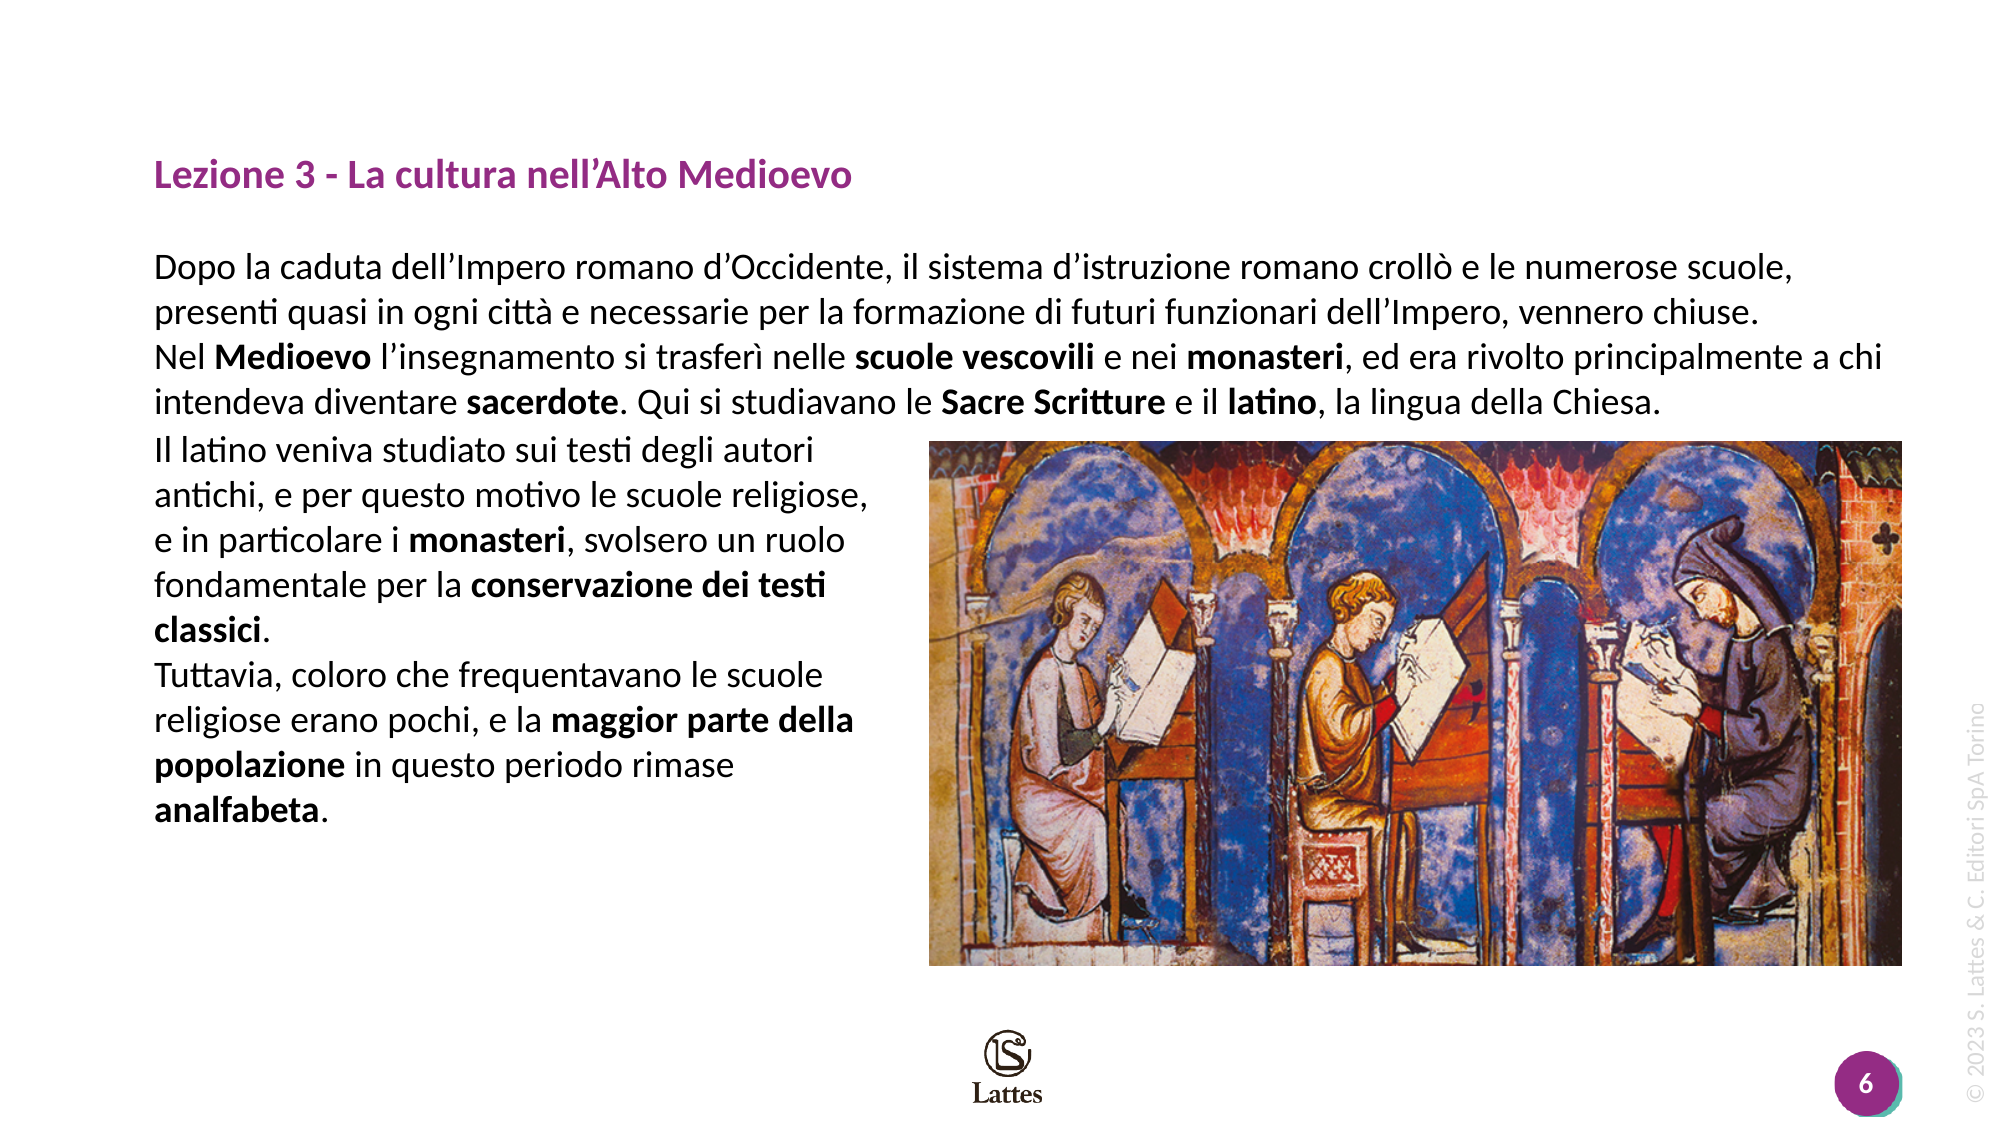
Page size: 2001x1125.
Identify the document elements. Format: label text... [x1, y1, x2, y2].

text_box Il latino veniva studiato sui testi degli autori antichi, e per questo motivo le scuole religiose, e in particolare i monasteri, svolsero un ruolo fondamentale per la conservazione dei testi classici. Tuttavia, coloro che frequentavano le scuole religiose erano pochi, e la maggior parte della popolazione in questo periodo rimase analfabeta. [139, 417, 884, 838]
text_box Lezione 3 - La cultura nell’Alto Medioevo Dopo la caduta dell’Impero romano d’Occidente, il sistema d’istruzione romano crollò e le numerose scuole, presenti quasi in ogni città e necessarie per la formazione di futuri funzionari dell’Impero, vennero chiuse. Nel Medioevo l’insegnamento si trasferì nelle scuole vescovili e nei monasteri, ed era rivolto principalmente a chi intendeva diventare sacerdote. Qui si studiavano le Sacre Scritture e il latino, la lingua della Chiesa. [139, 139, 1902, 430]
picture [929, 441, 1902, 966]
picture [971, 1029, 1042, 1103]
